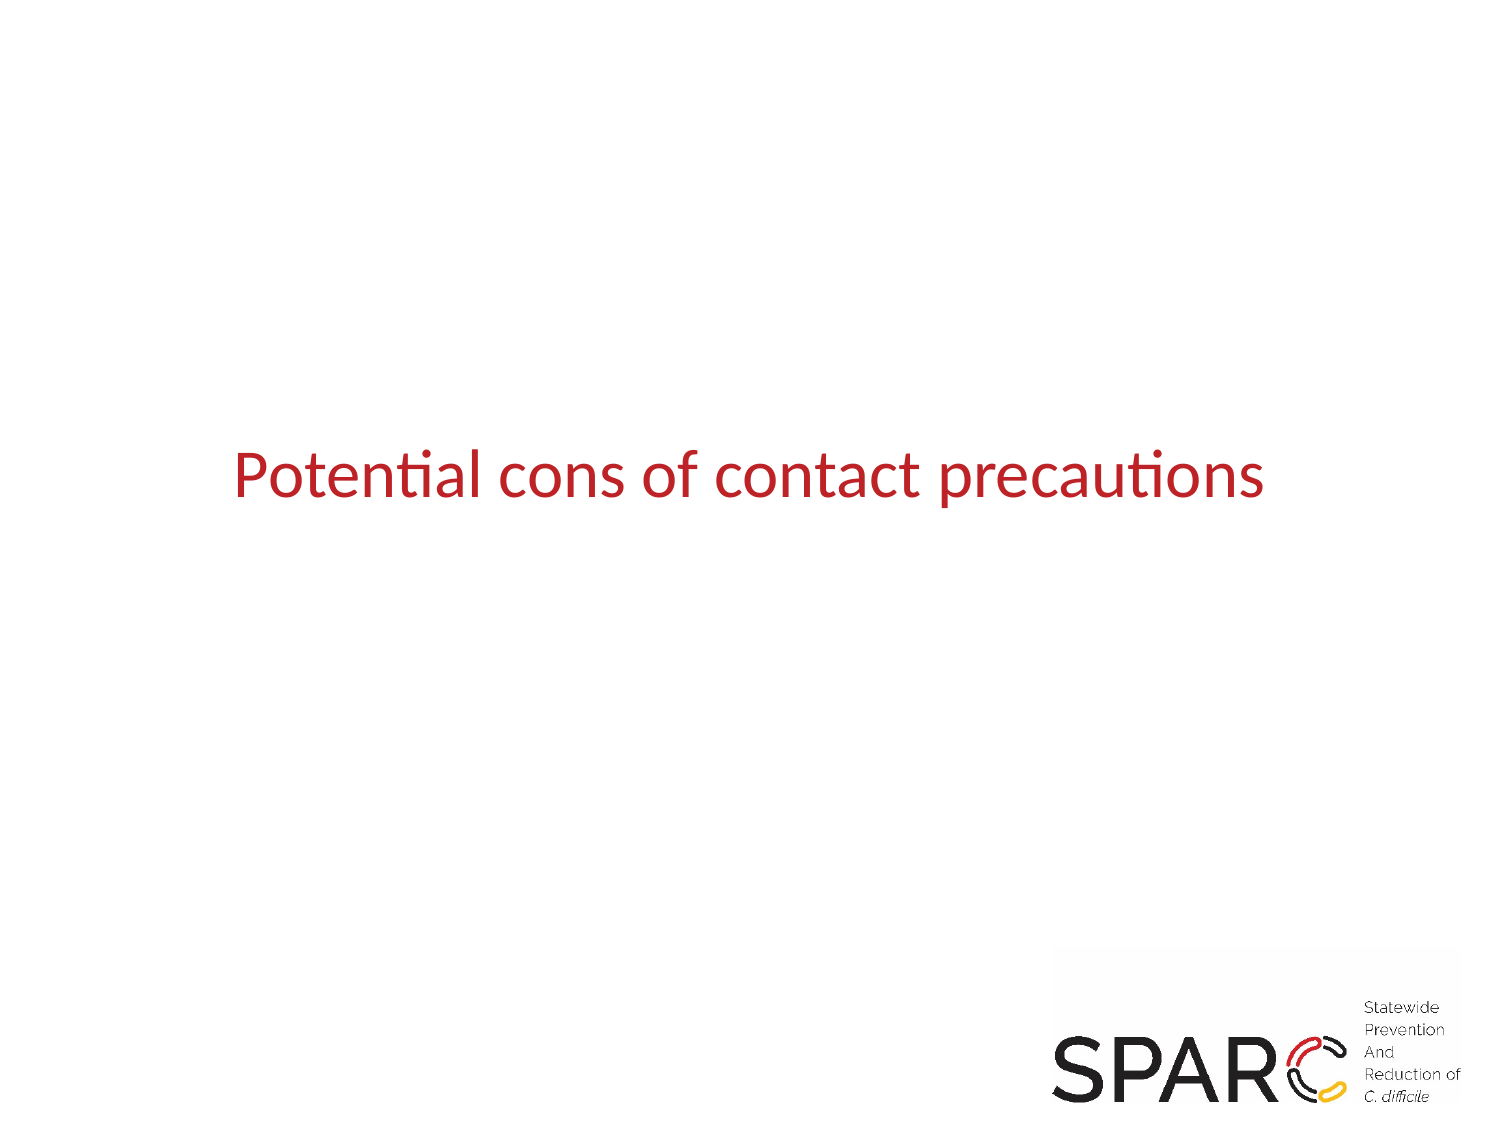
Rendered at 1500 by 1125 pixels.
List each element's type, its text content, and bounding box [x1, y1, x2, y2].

picture [1052, 946, 1461, 1103]
title Potential cons of contact precautions [112, 349, 1388, 591]
